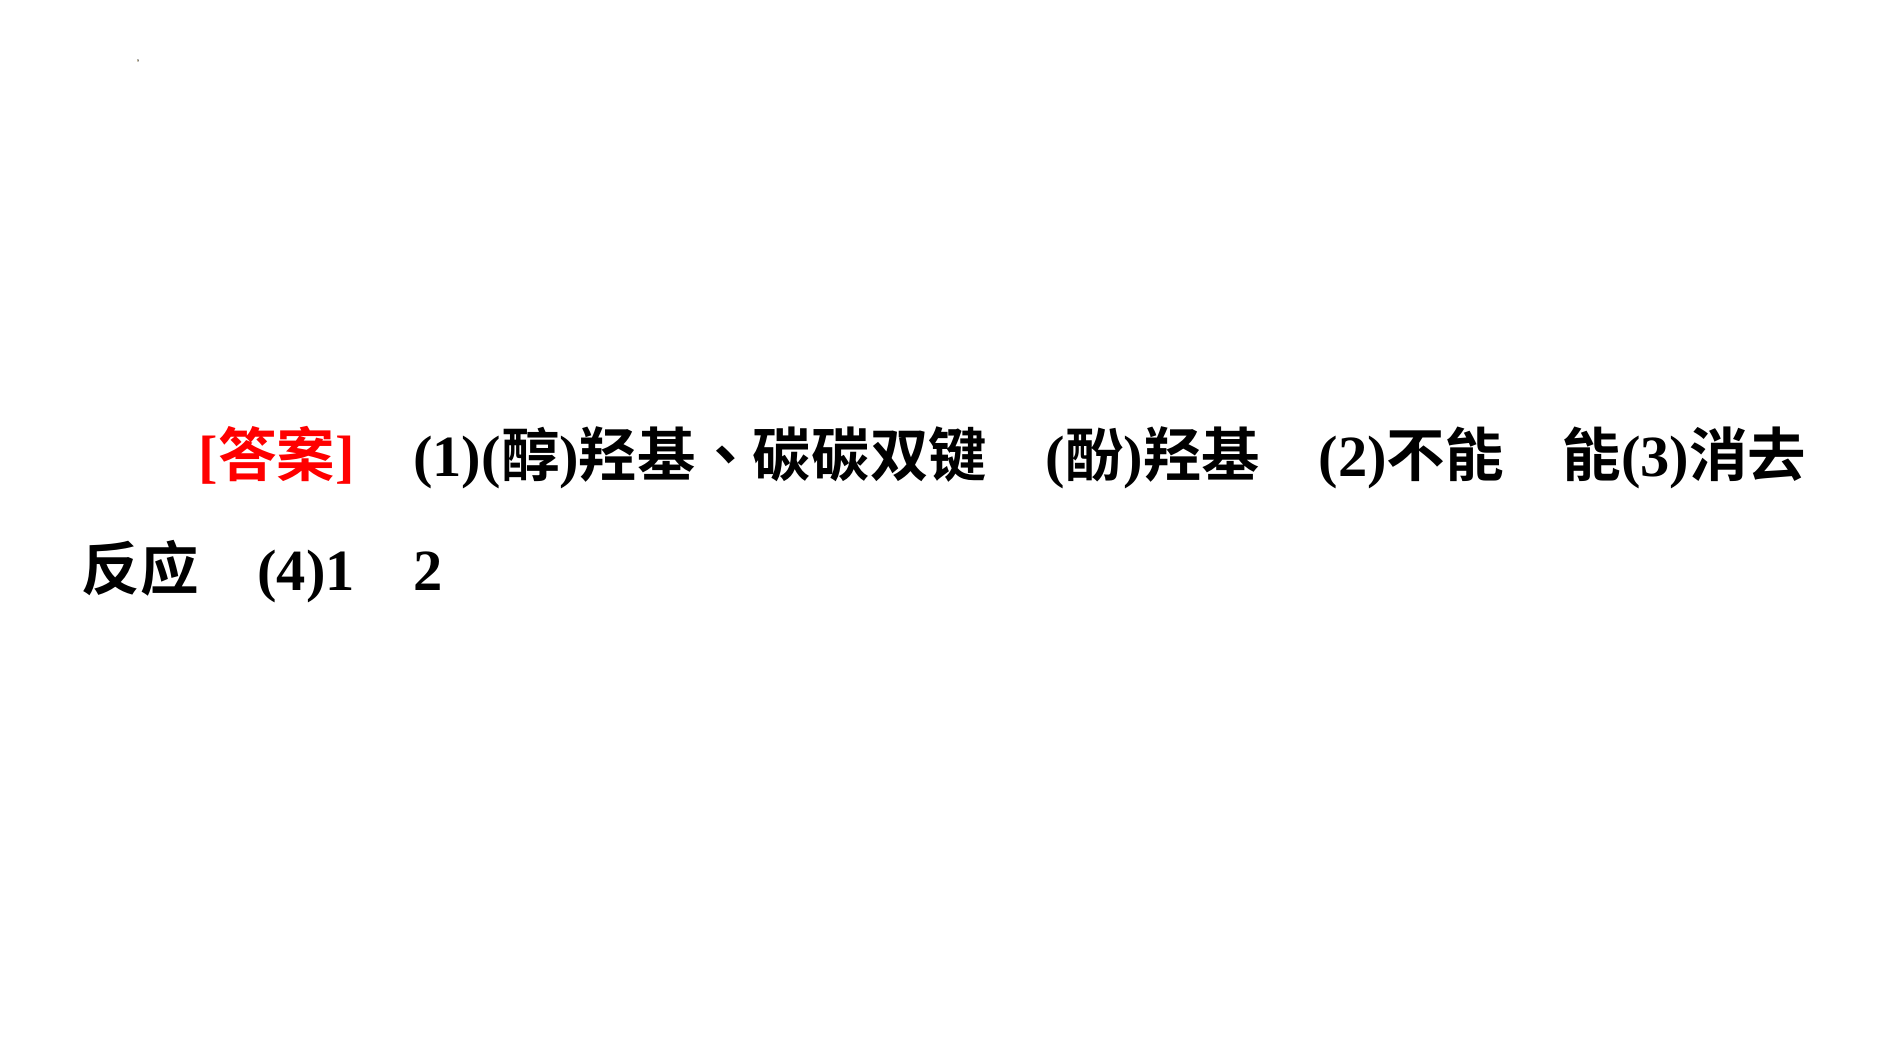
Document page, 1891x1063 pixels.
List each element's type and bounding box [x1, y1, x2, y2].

text_box [81, 418, 1809, 646]
